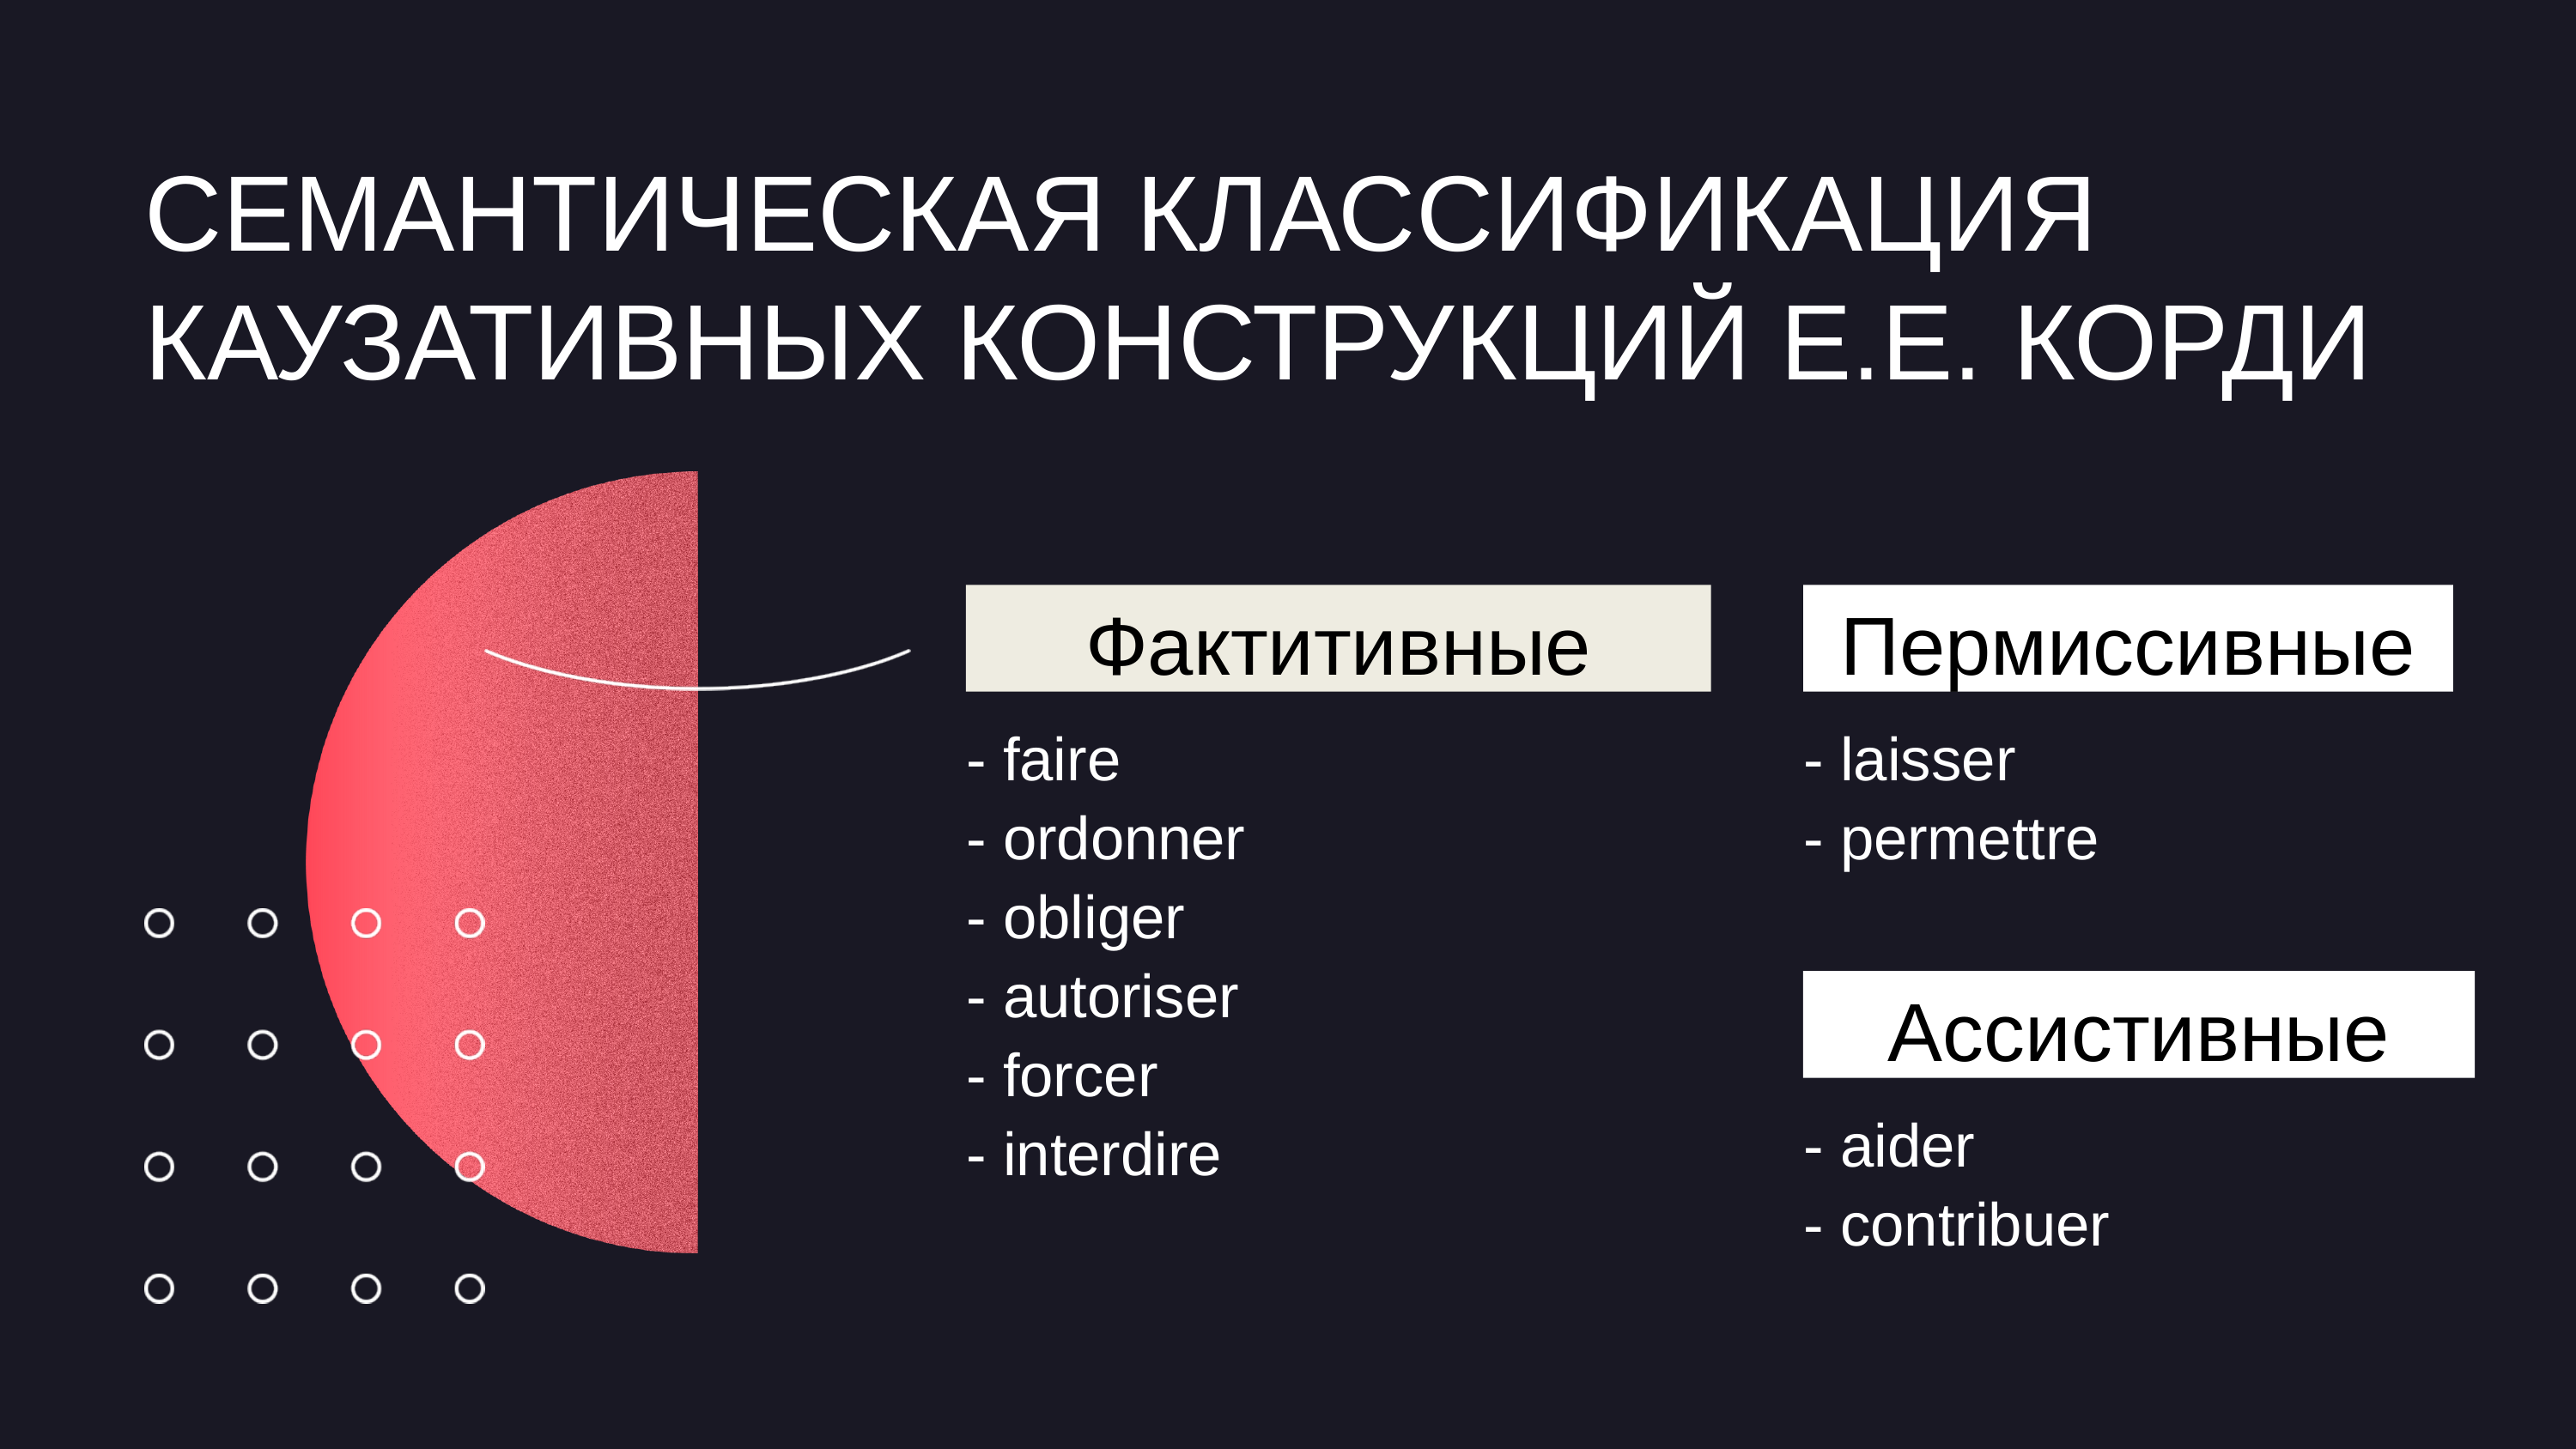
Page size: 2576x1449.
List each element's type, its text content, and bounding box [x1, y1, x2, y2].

text_box СЕМАНТИЧЕСКАЯ КЛАССИФИКАЦИЯ КАУЗАТИВНЫХ КОНСТРУКЦИЙ Е.Е. КОРДИ [144, 143, 2432, 402]
text_box Ассистивные [1802, 971, 2476, 1078]
text_box - laisser - permettre [1803, 713, 2453, 925]
text_box Пермиссивные [1803, 585, 2453, 692]
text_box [144, 471, 911, 1304]
text_box - faire - ordonner - obliger - autoriser - forcer - interdire [965, 713, 1711, 1188]
text_box - aider - contribuer [1802, 1100, 2476, 1258]
text_box Фактитивные [965, 585, 1711, 692]
